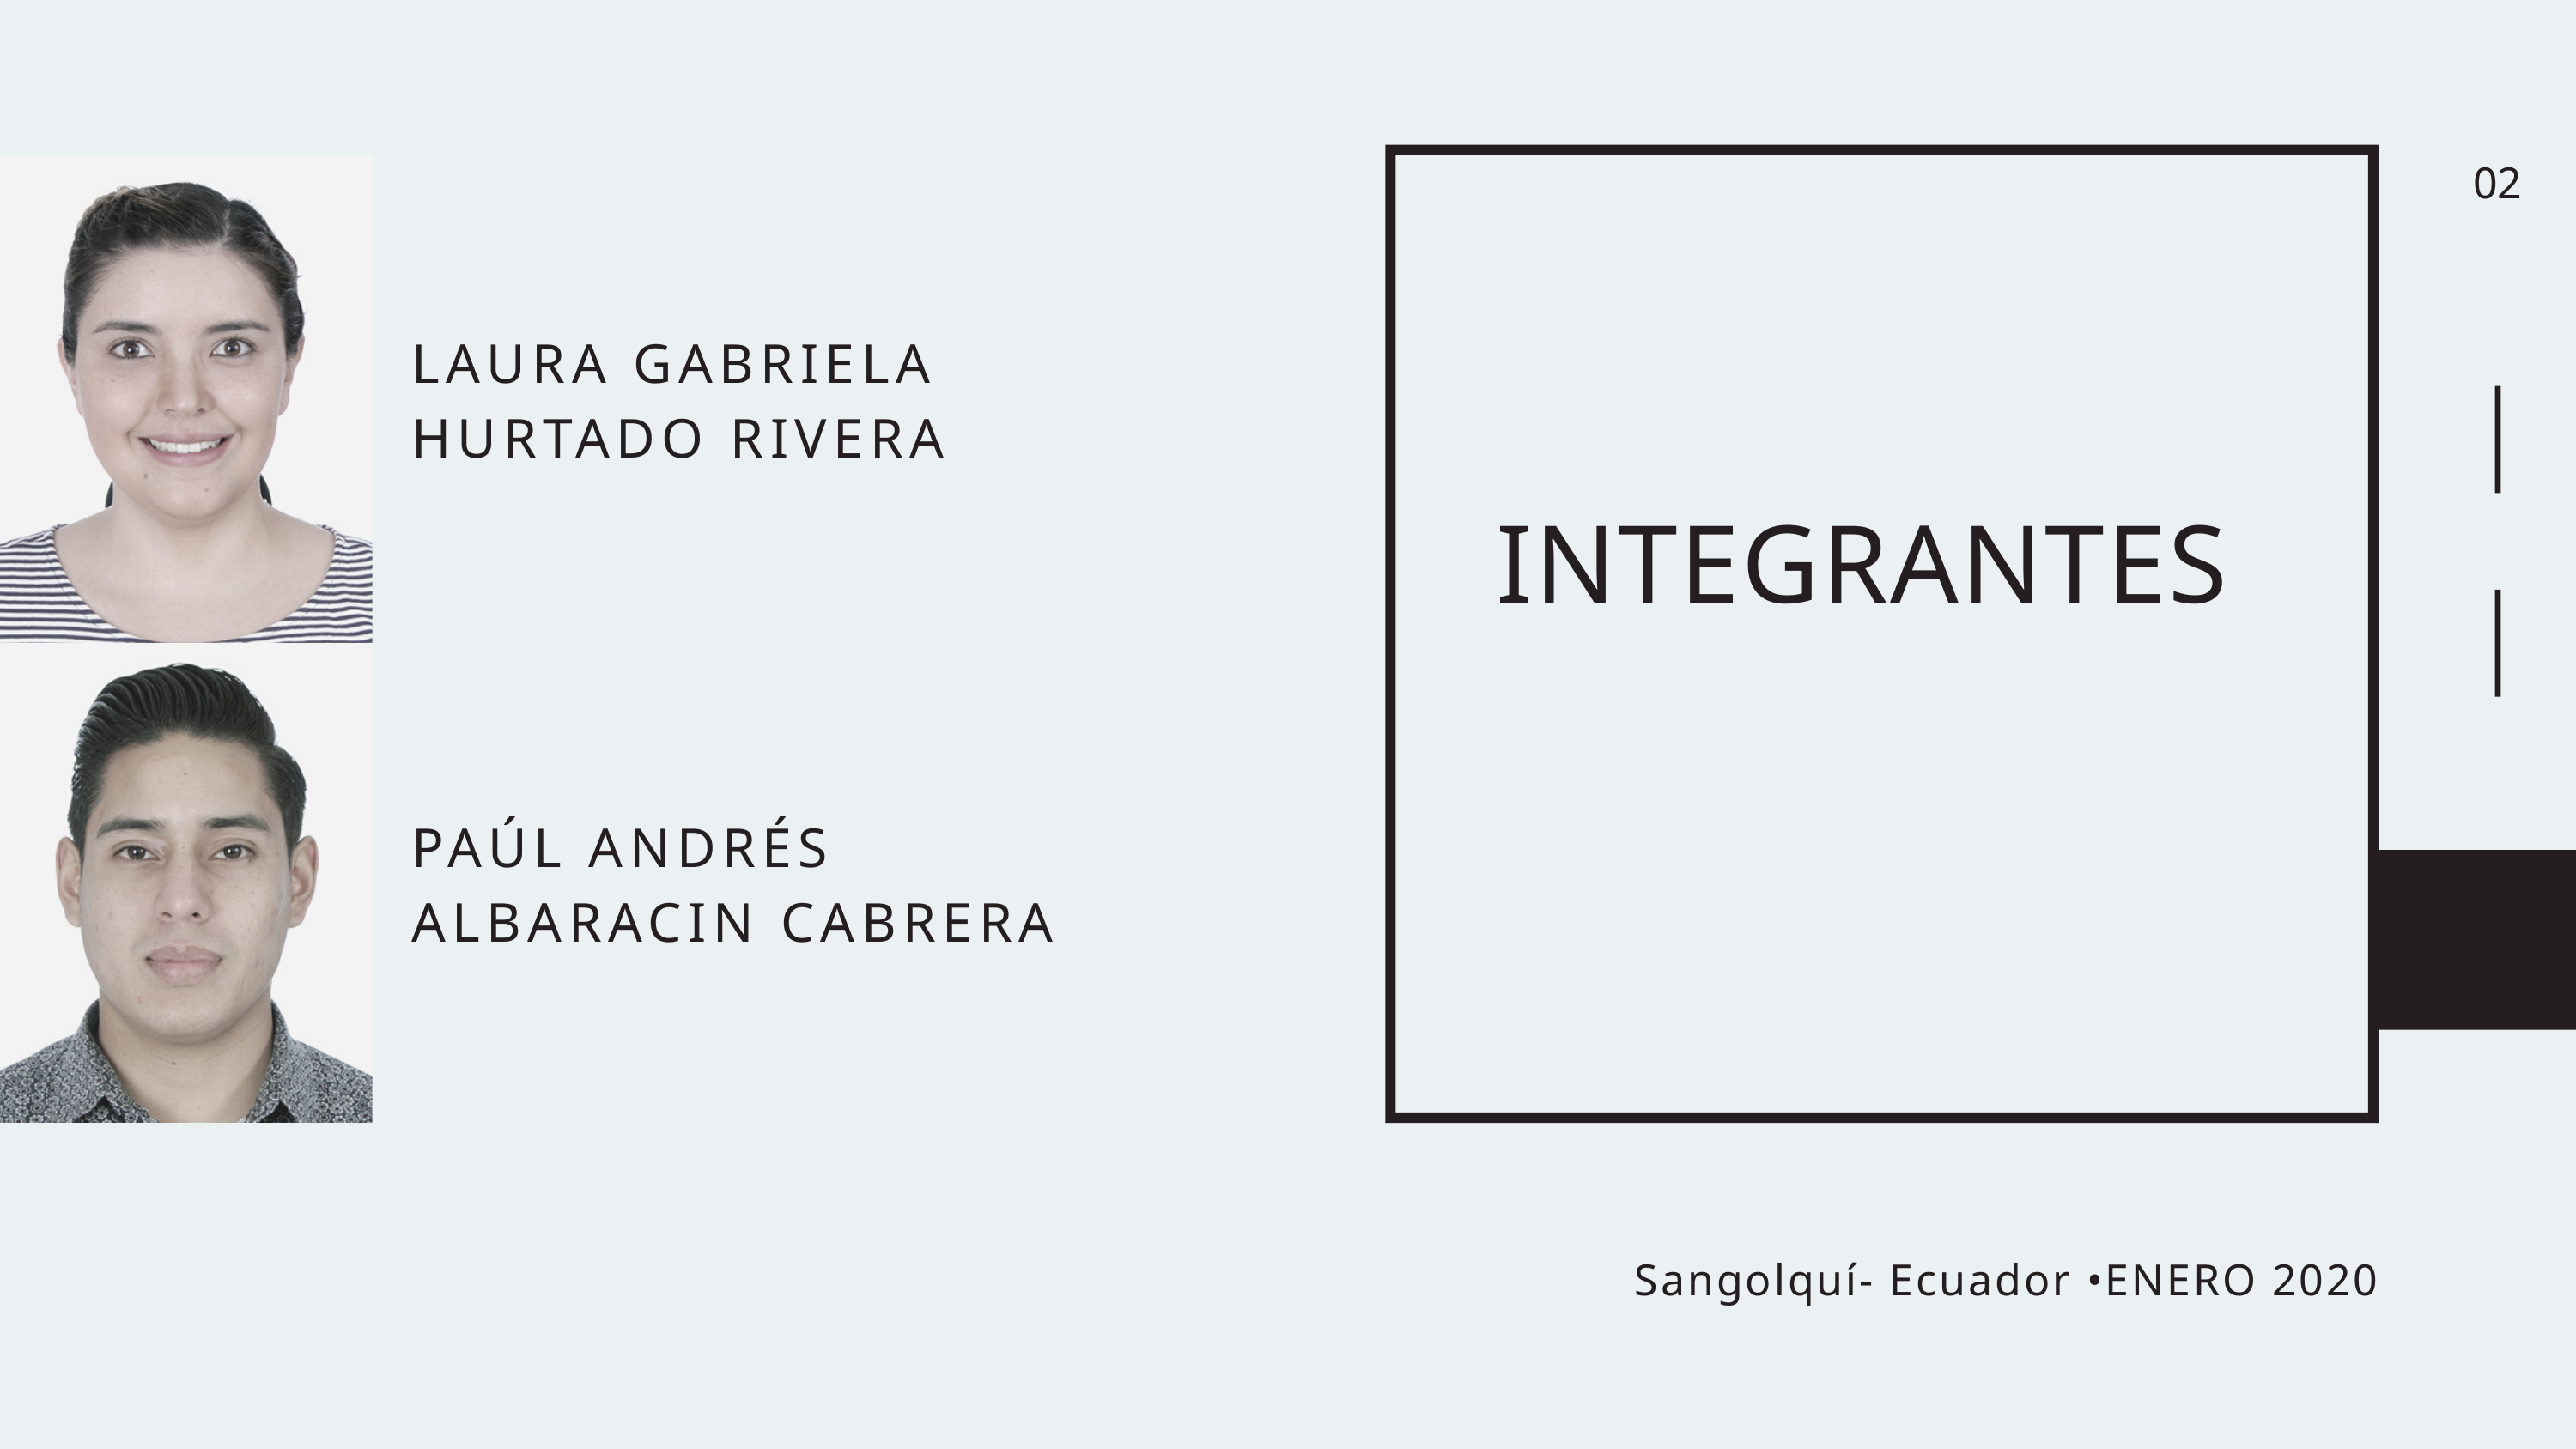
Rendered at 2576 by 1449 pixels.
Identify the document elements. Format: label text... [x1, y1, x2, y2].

text_box [2382, 850, 2576, 1030]
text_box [1496, 501, 2285, 765]
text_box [0, 155, 373, 642]
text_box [0, 643, 373, 1124]
text_box [2494, 385, 2501, 494]
text_box LAURA GABRIELA HURTADO RIVERA [411, 318, 1098, 470]
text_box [1385, 144, 2379, 1124]
text_box 02 [2449, 147, 2523, 208]
text_box [2494, 589, 2501, 697]
text_box Sangolquí- Ecuador •ENERO 2020 [1401, 1244, 2379, 1305]
text_box PAÚL ANDRÉS ALBARACIN CABRERA [411, 802, 1098, 953]
